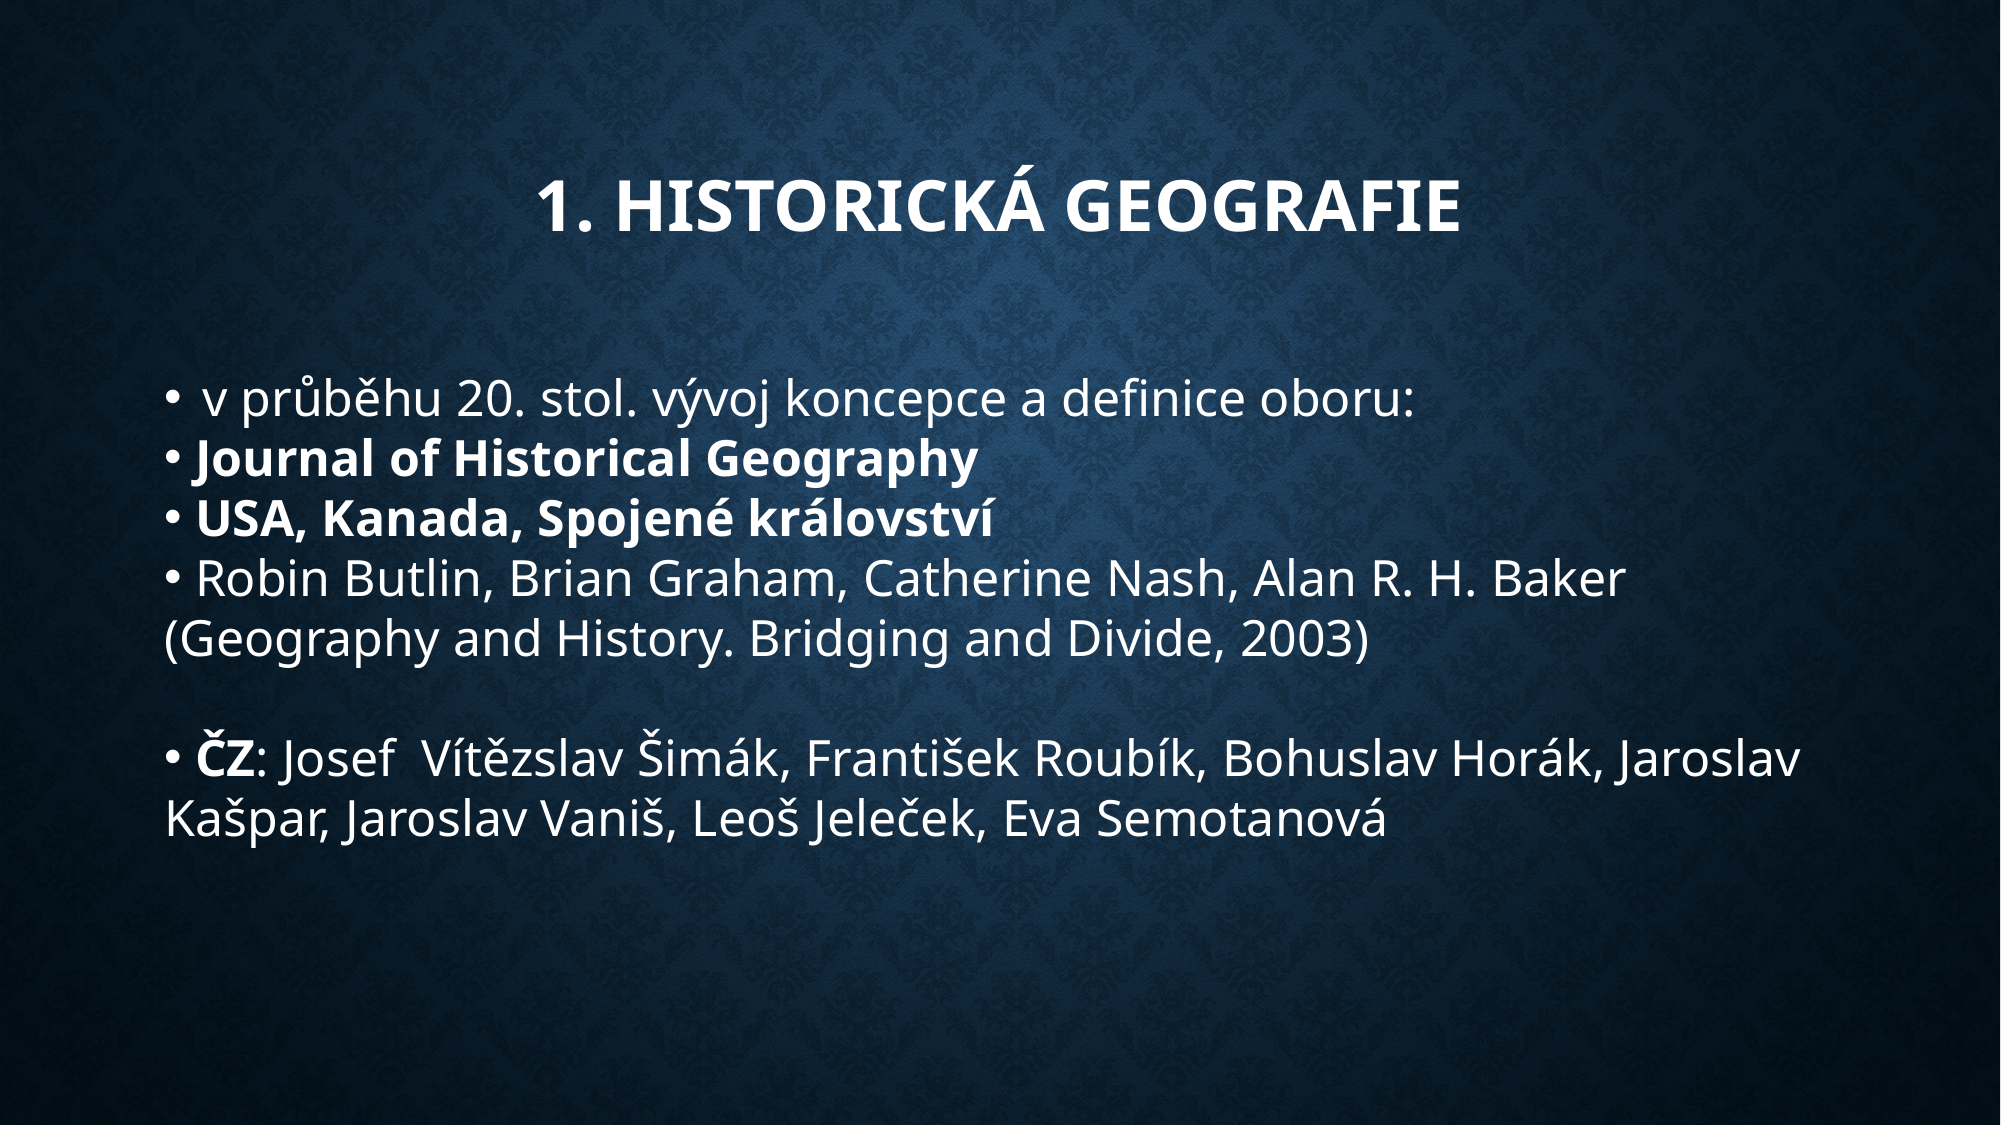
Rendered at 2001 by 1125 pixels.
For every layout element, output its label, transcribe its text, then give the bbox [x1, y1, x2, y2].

text_box 1. historická geografie [149, 99, 1849, 318]
picture [0, 0, 2001, 1125]
text_box v průběhu 20. stol. vývoj koncepce a definice oboru: Journal of Historical Geography USA, Kanada, Spojené království Robin Butlin, Brian Graham, Catherine Nash, Alan R. H. Baker (Geography and History. Bridging and Divide, 2003) ČZ: Josef Vítězslav Šimák, František Roubík, Bohuslav Horák, Jaroslav Kašpar, Jaroslav Vaniš, Leoš Jeleček, Eva Semotanová [149, 346, 1849, 953]
